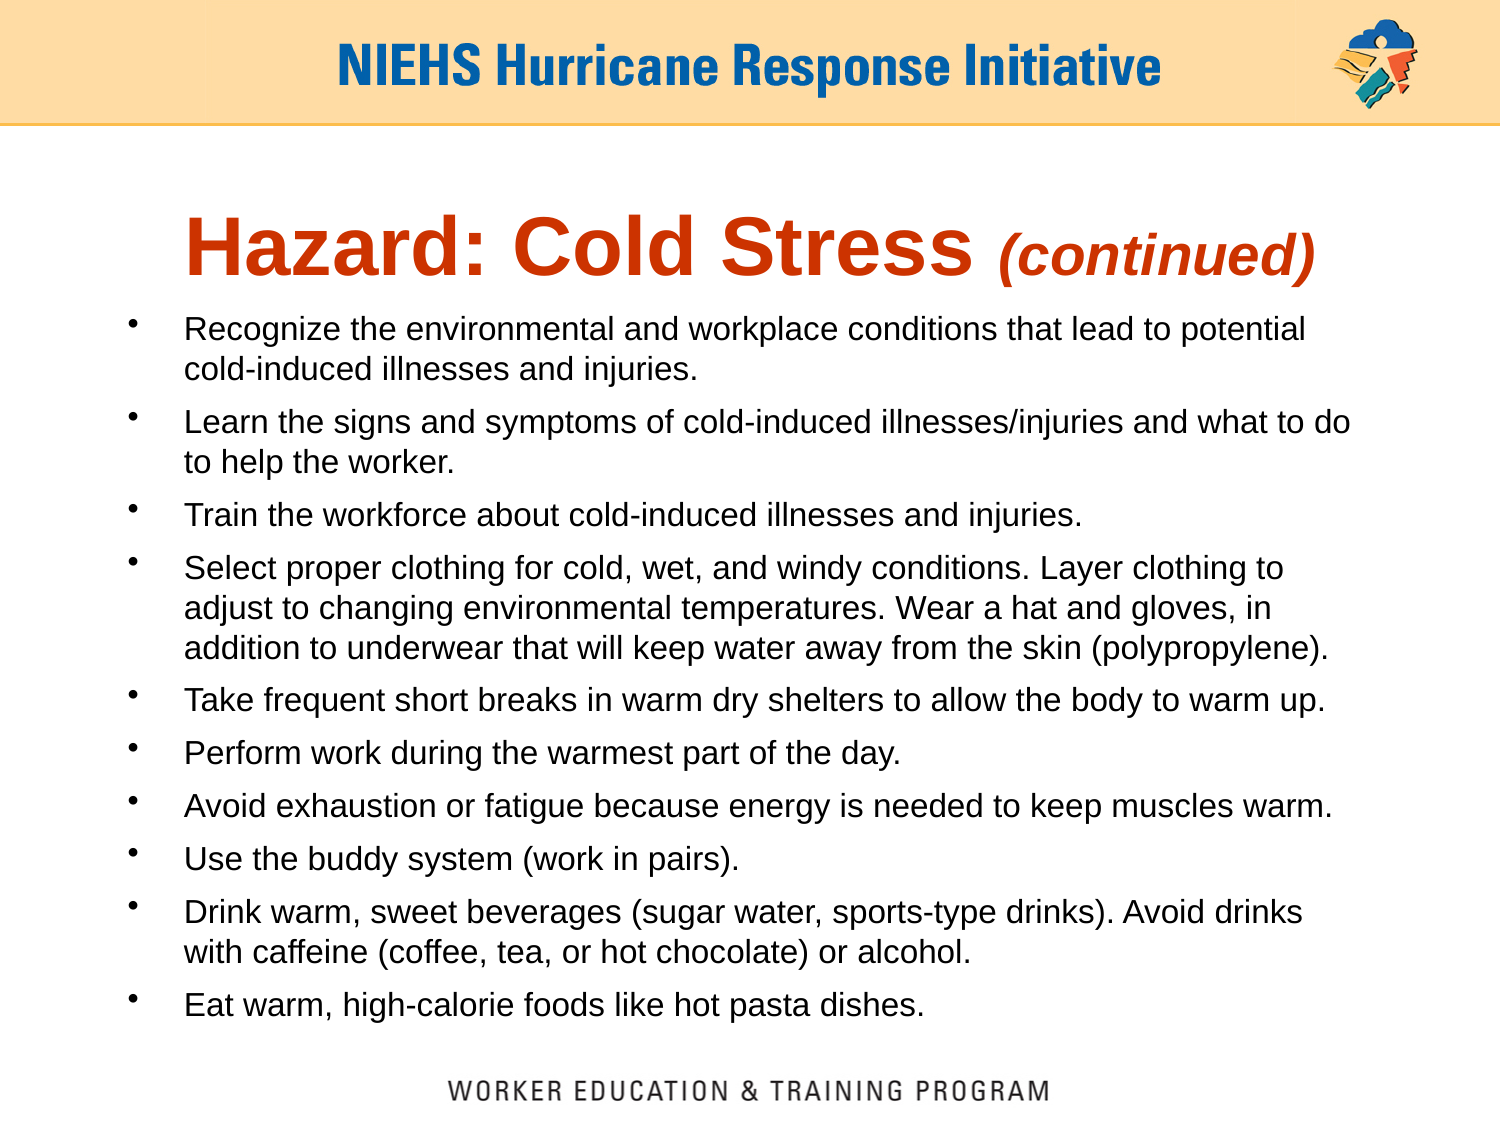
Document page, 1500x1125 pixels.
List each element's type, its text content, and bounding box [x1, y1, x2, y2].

picture [0, 1065, 1500, 1125]
title Hazard: Cold Stress (continued) [112, 149, 1388, 299]
list Recognize the environmental and workplace conditions that lead to potential cold-induced illnesses and injuries. Learn the signs and symptoms of cold-induced illnesses/injuries and what to do to help the worker. Train the workforce about cold-induced illnesses and injuries. Select proper clothing for cold, wet, and windy conditions. Layer clothing to adjust to changing environmental temperatures. Wear a hat and gloves, in addition to underwear that will keep water away from the skin (polypropylene). Take frequent short breaks in warm dry shelters to allow the body to warm up. Perform work during the warmest part of the day. Avoid exhaustion or fatigue because energy is needed to keep muscles warm. Use the buddy system (work in pairs). Drink warm, sweet beverages (sugar water, sports-type drinks). Avoid drinks with caffeine (coffee, tea, or hot chocolate) or alcohol. Eat warm, high-calorie foods like hot pasta dishes. [112, 299, 1388, 1050]
picture [0, 0, 1500, 126]
